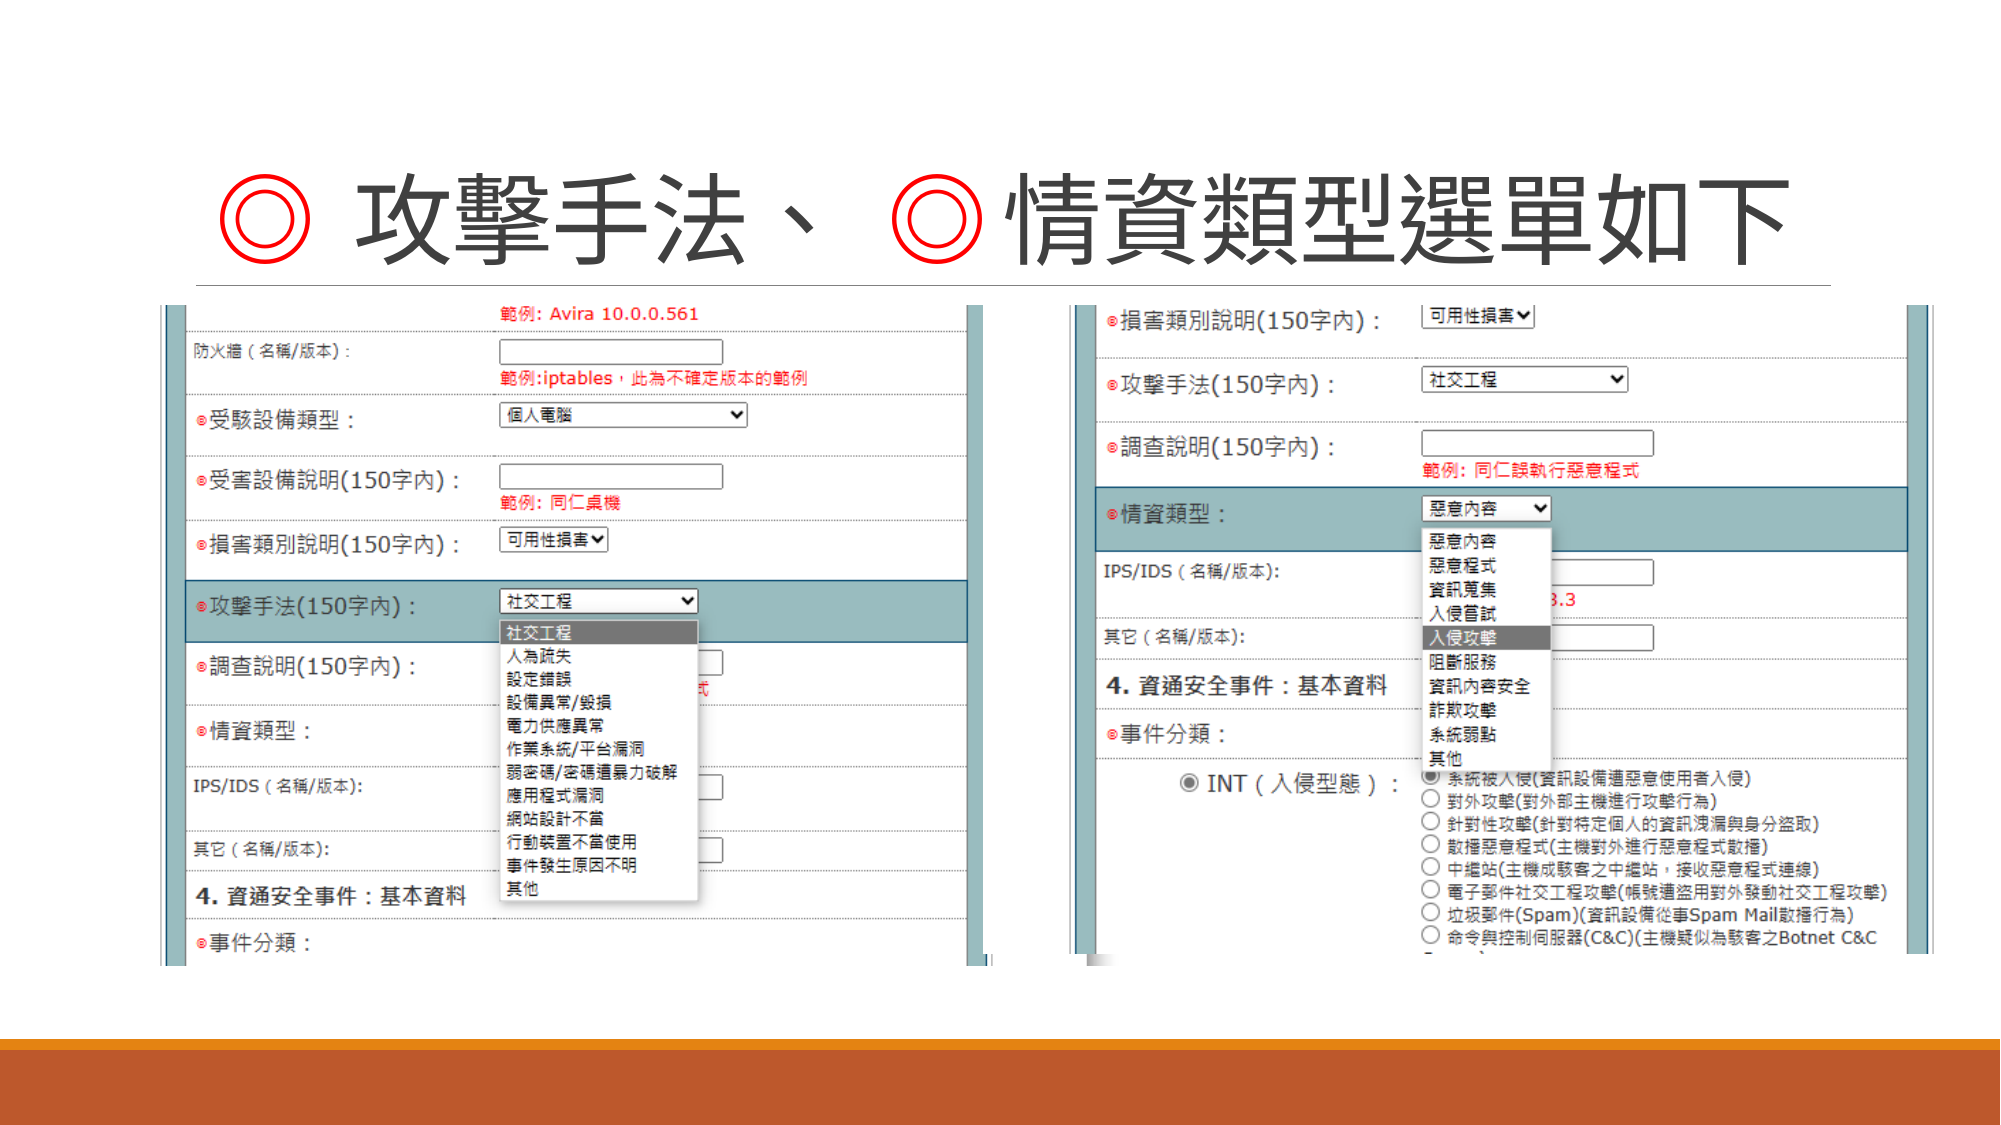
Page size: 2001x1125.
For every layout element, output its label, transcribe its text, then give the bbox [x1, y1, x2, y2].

picture [982, 305, 1978, 955]
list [46, 305, 1155, 966]
title ◎攻擊手法、 ◎情資類型選單如下 [180, 47, 1830, 285]
